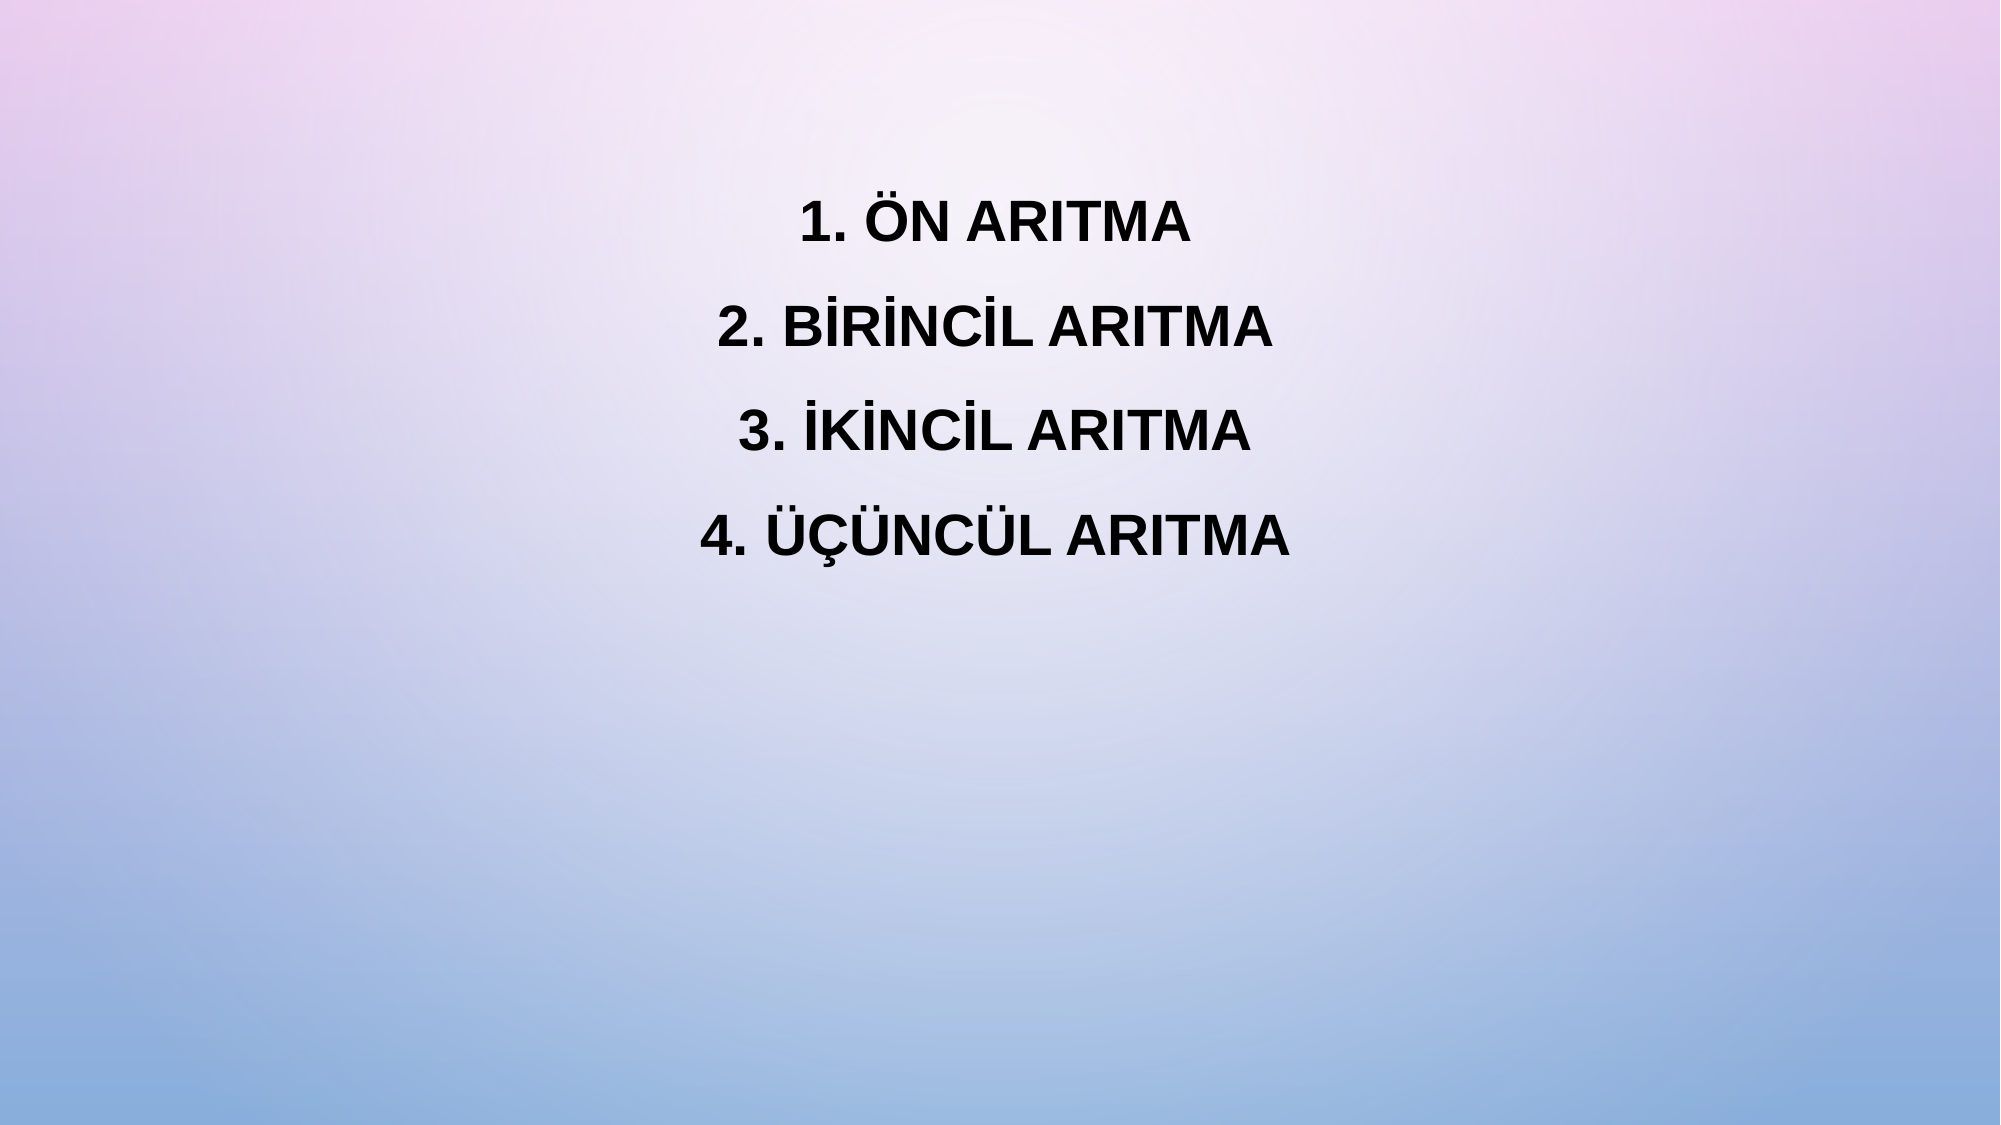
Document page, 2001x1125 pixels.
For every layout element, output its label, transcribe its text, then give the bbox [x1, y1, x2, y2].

list 1. Ön Arıtma 2. Birincil arıtma 3. İkincil arıtma 4. Üçüncül arıtma [246, 161, 1746, 1125]
